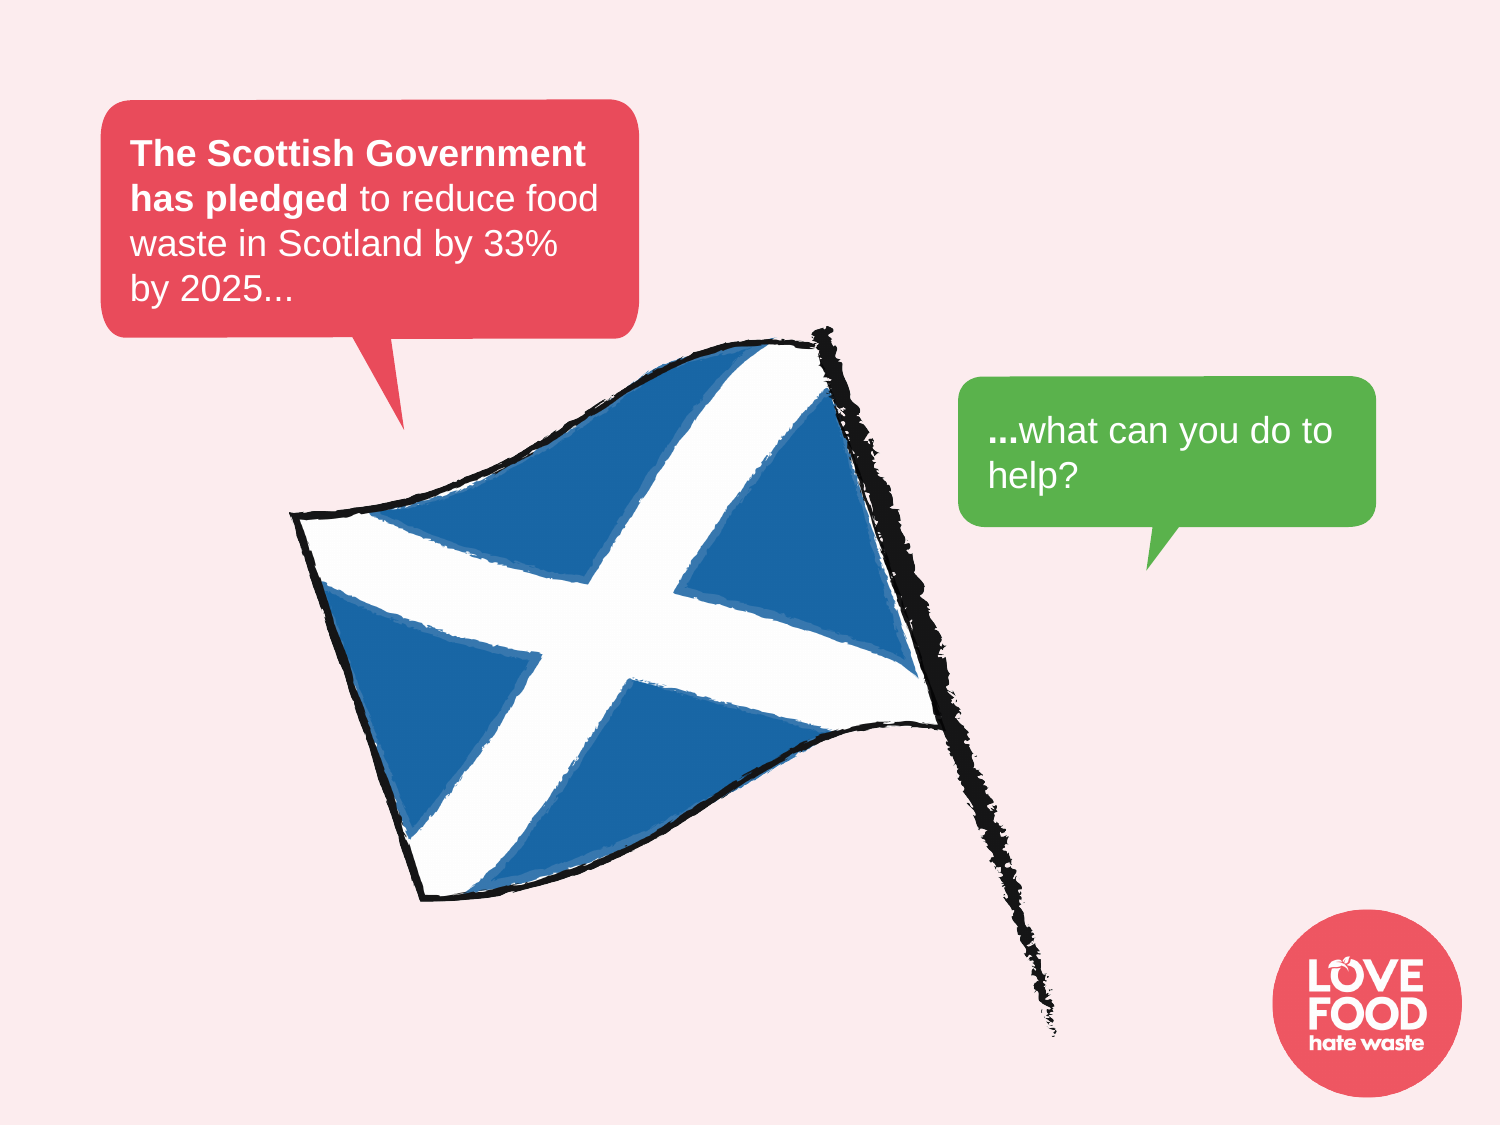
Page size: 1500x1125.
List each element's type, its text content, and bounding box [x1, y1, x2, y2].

picture [1271, 908, 1463, 1099]
picture [289, 326, 1064, 1037]
text_box The Scottish Government has pledged to reduce food waste in Scotland by 33% by 2025... [99, 98, 641, 339]
text_box ...what can you do to help? [1064, 375, 1378, 572]
